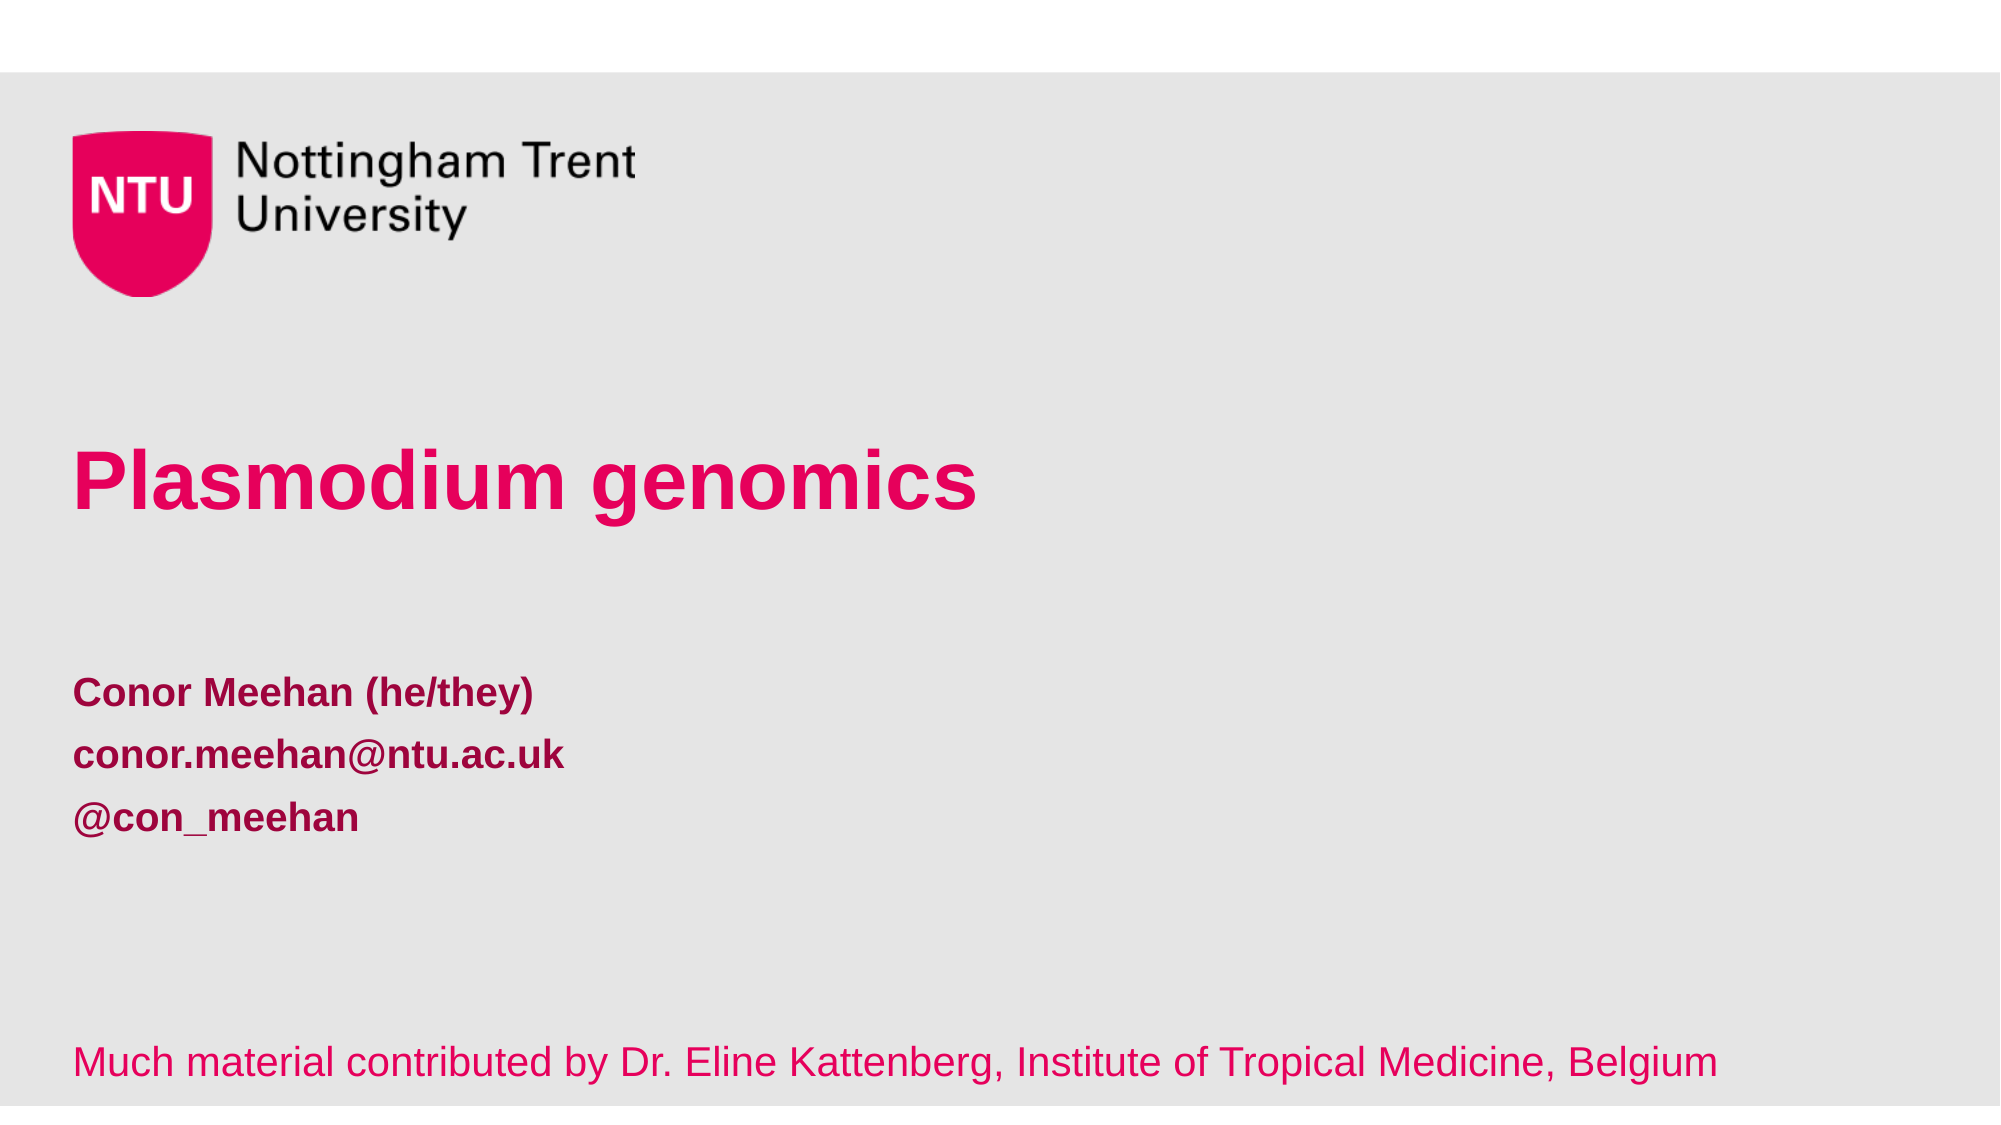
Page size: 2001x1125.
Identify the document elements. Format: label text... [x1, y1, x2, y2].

title Plasmodium genomics [72, 326, 1928, 535]
subtitle Conor Meehan (he/they) conor.meehan@ntu.ac.uk @con_meehan [72, 658, 1928, 849]
text_box Much material contributed by Dr. Eline Kattenberg, Institute of Tropical Medicine, Belgium [72, 884, 1928, 1093]
